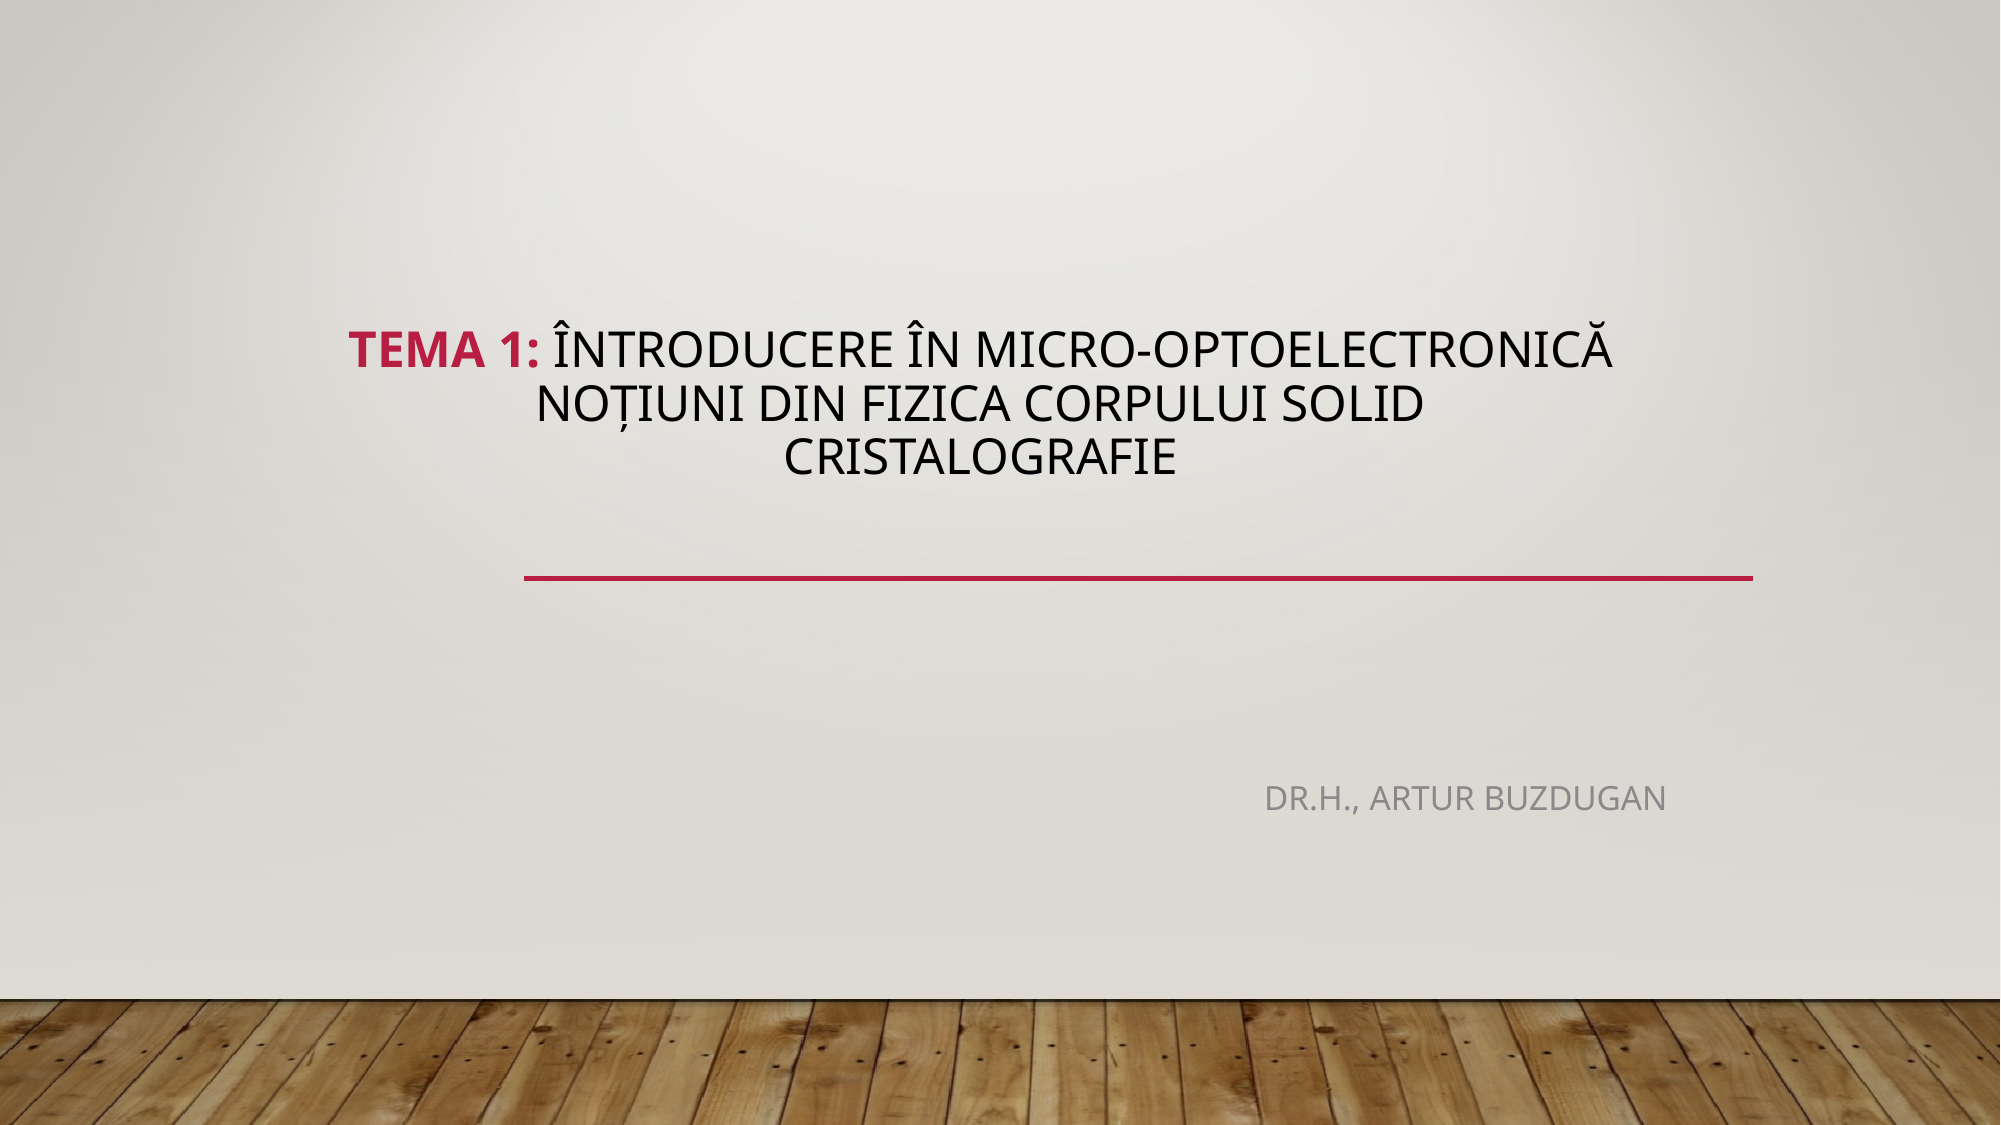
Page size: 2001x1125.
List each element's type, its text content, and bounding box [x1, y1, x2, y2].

picture [0, 999, 2001, 1125]
picture [0, 0, 2001, 395]
title Tema 1: Întroducere în micro-optoelectronică noțiuni din fizica corpului solid cristalografie [81, 231, 1881, 486]
subtitle Dr.h., Artur Buzdugan [1249, 753, 2000, 900]
